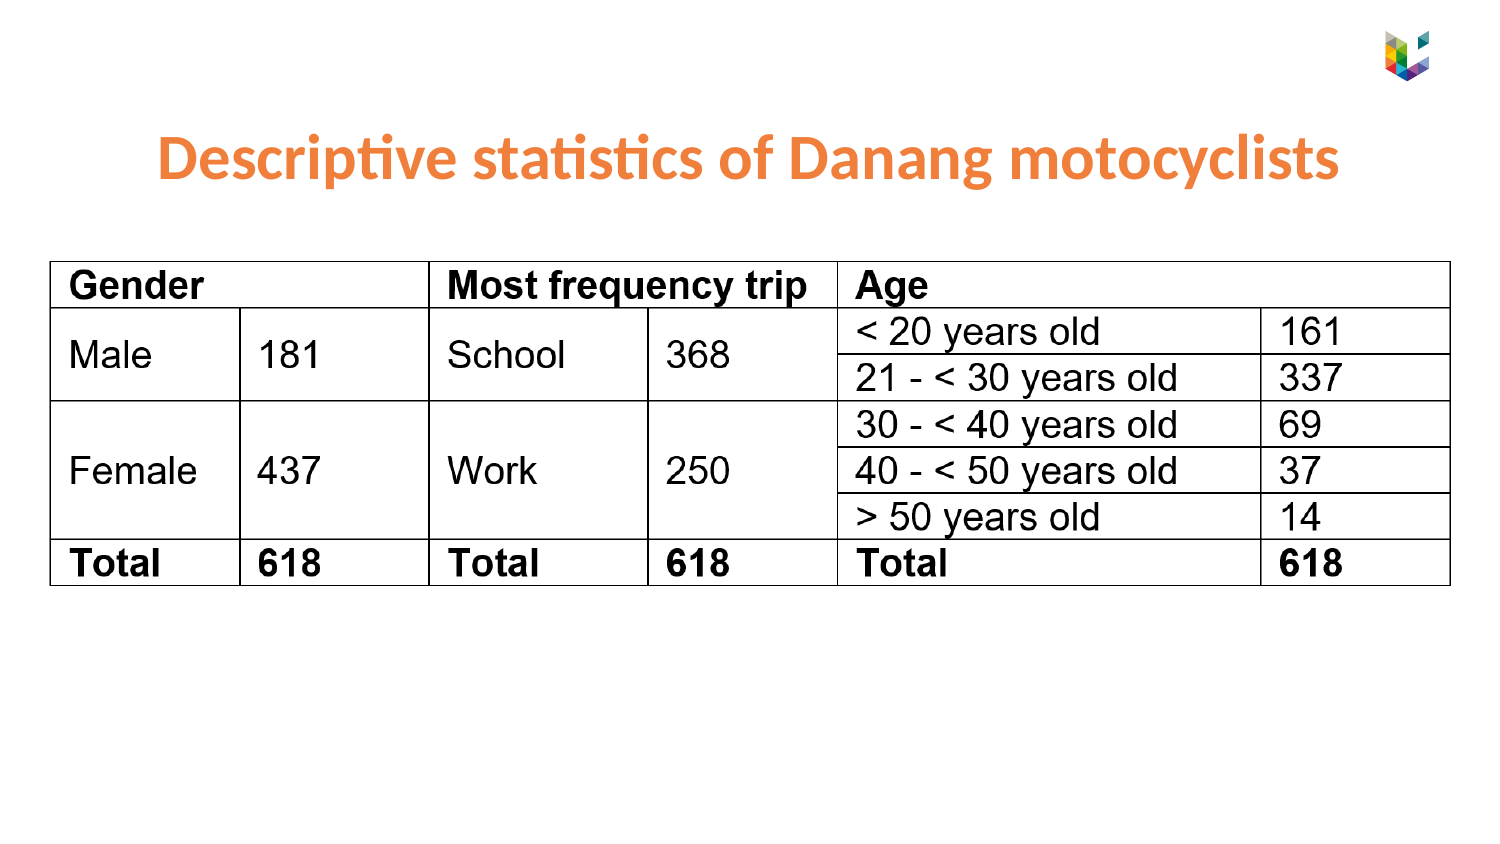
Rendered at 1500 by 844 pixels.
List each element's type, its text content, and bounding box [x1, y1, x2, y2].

picture [1366, 11, 1448, 101]
title Descriptive statistics of Danang motocyclists [94, 107, 1406, 201]
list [32, 238, 1468, 606]
